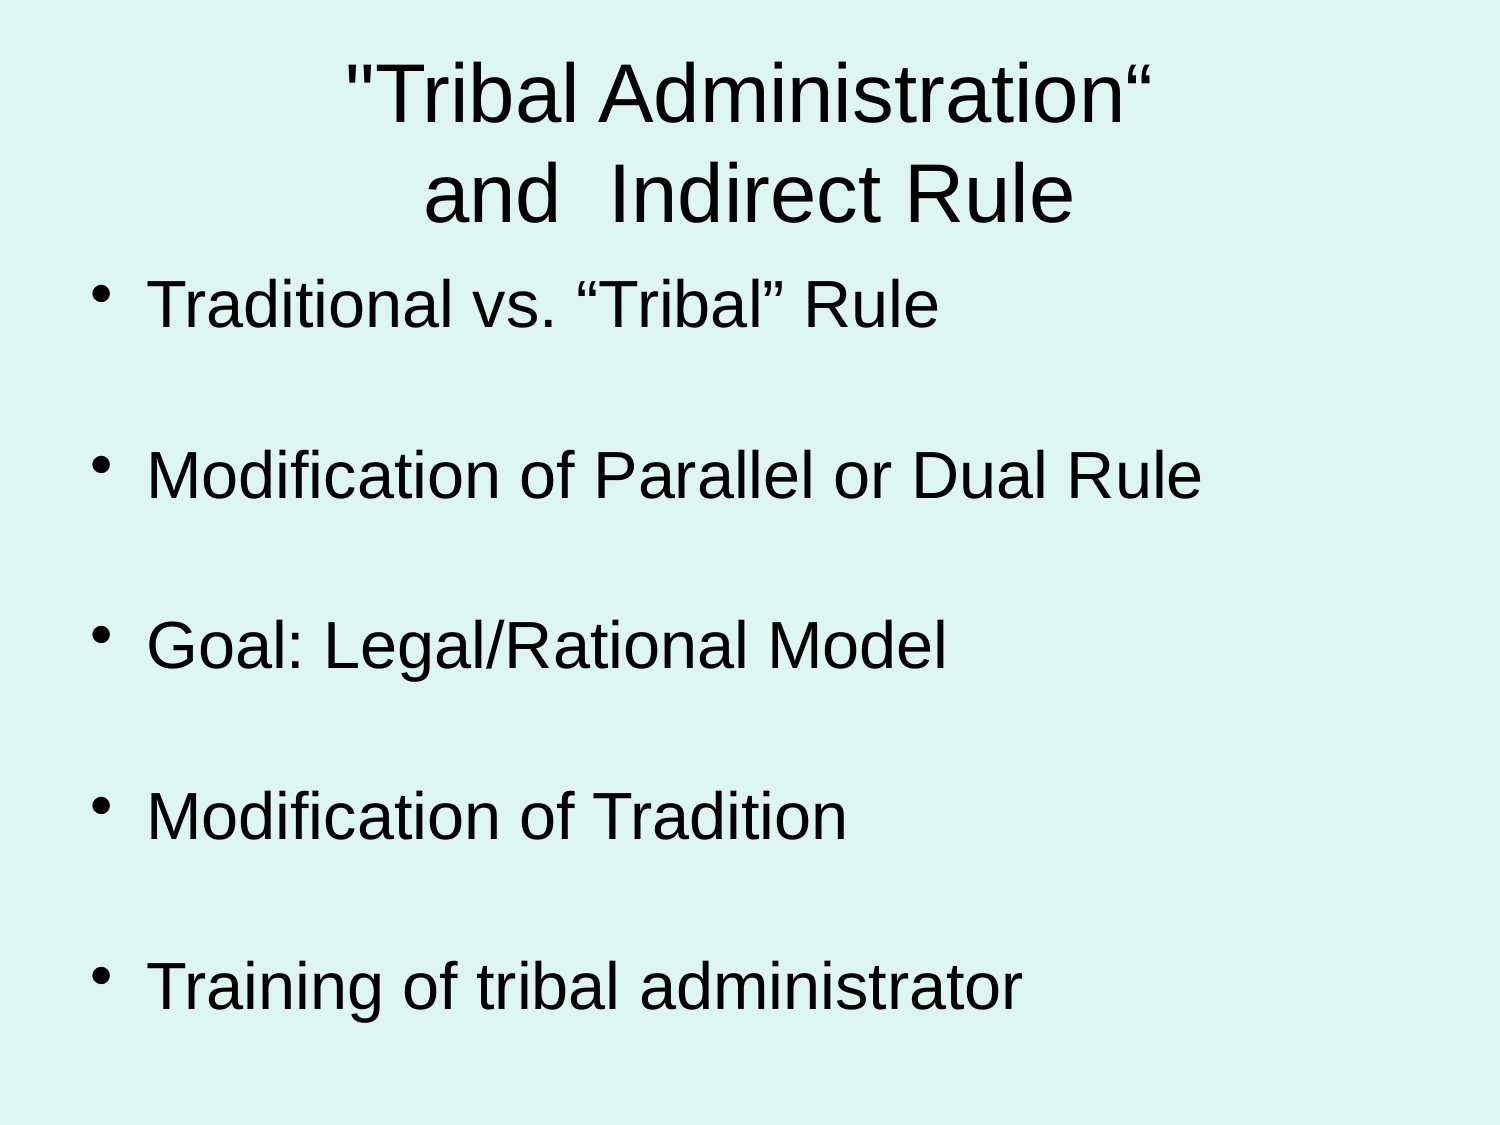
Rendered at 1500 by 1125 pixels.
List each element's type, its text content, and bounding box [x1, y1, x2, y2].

list Traditional vs. “Tribal” Rule Modification of Parallel or Dual Rule Goal: Legal/Rational Model Modification of Tradition Training of tribal administrator [75, 262, 1438, 1093]
title "Tribal Administration“ and Indirect Rule [75, 45, 1425, 233]
